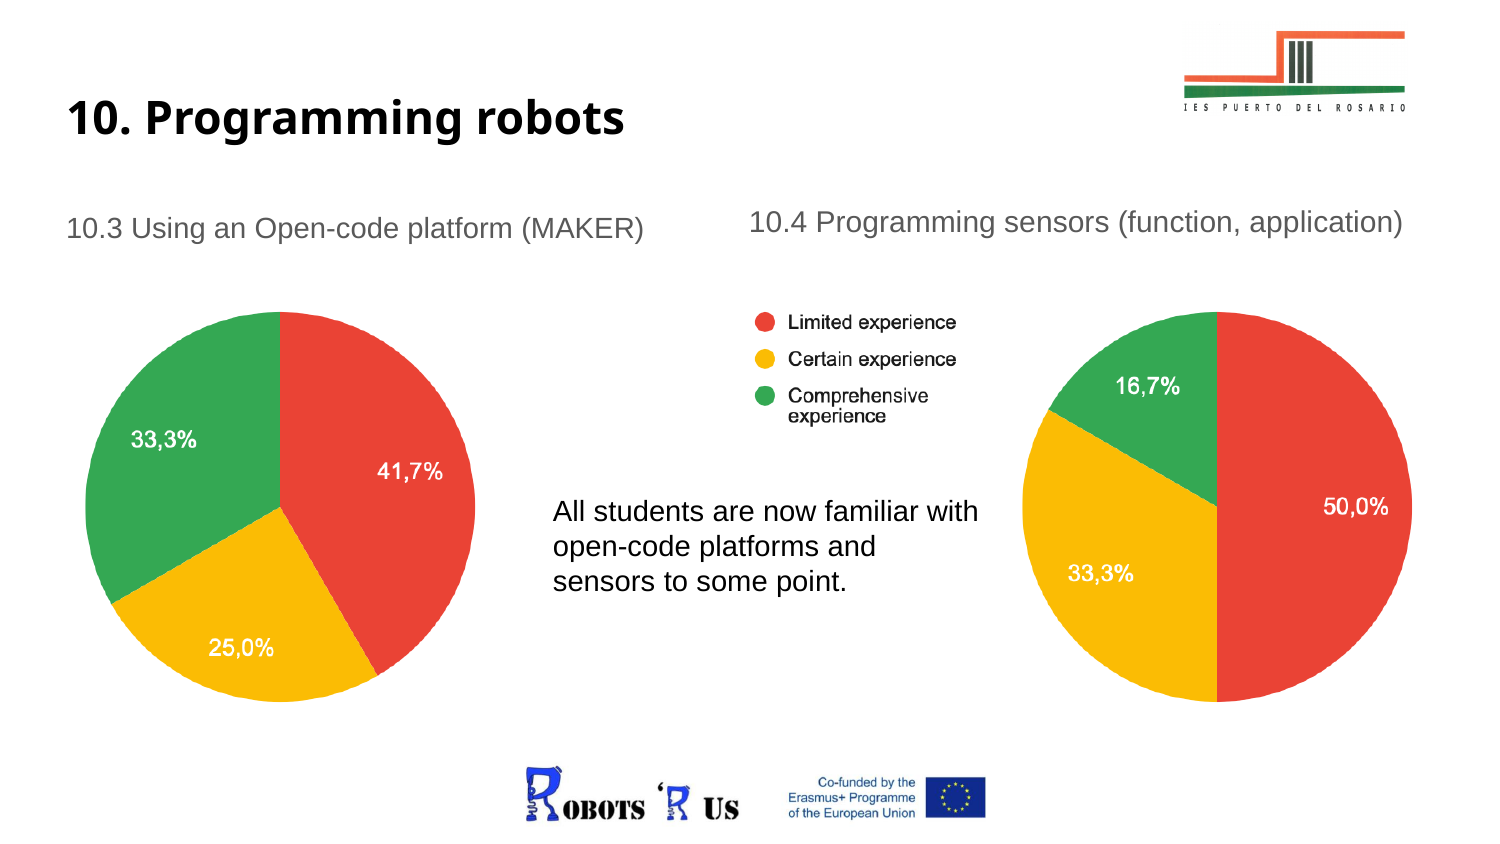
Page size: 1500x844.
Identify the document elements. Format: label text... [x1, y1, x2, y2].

picture [1182, 21, 1408, 72]
list 10.3 Using an Open-code platform (MAKER) [51, 189, 733, 283]
picture [500, 757, 1000, 837]
title 10. Programming robots [51, 72, 1449, 167]
picture [733, 289, 1433, 723]
picture [50, 289, 496, 723]
list 10.4 Programming sensors (function, application) [733, 181, 1433, 289]
text_box All students are now familiar with open-code platforms and sensors to some point. [537, 477, 728, 612]
